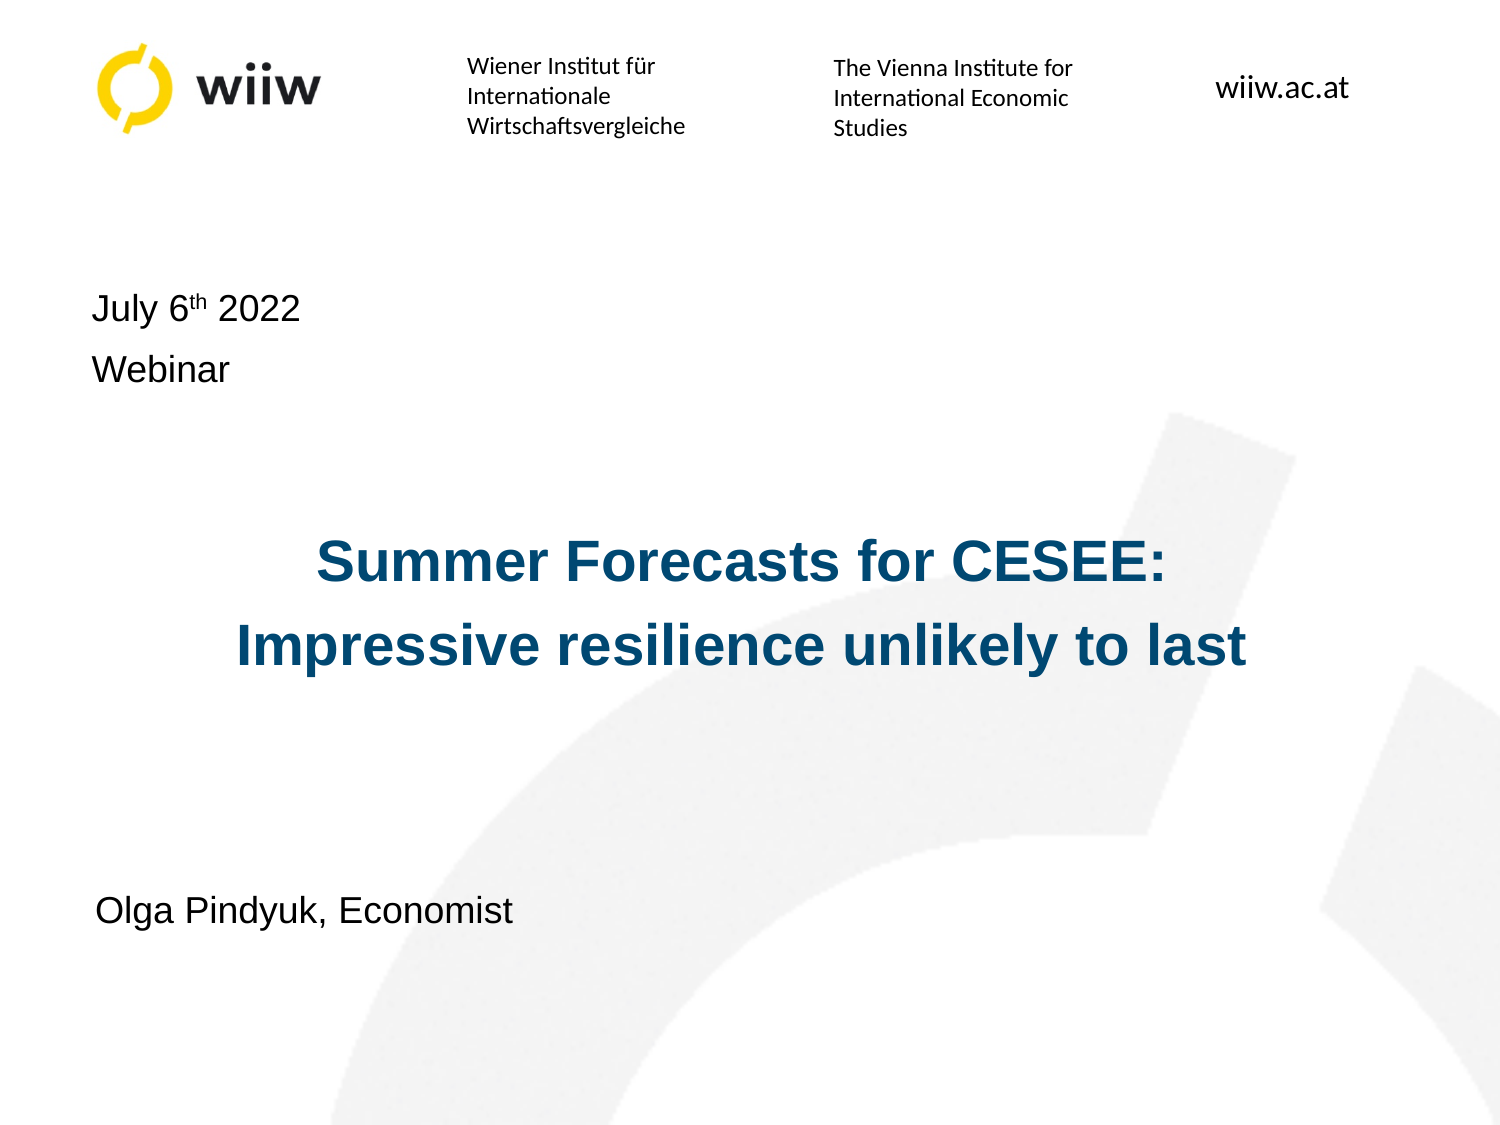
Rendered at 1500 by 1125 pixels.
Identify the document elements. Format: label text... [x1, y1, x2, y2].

picture [91, 40, 328, 138]
list July 6th 2022 Webinar [76, 266, 1448, 396]
subtitle Olga Pindyuk, Economist [79, 869, 1376, 935]
title Summer Forecasts for CESEE: Impressive resilience unlikely to last [93, 505, 1391, 682]
